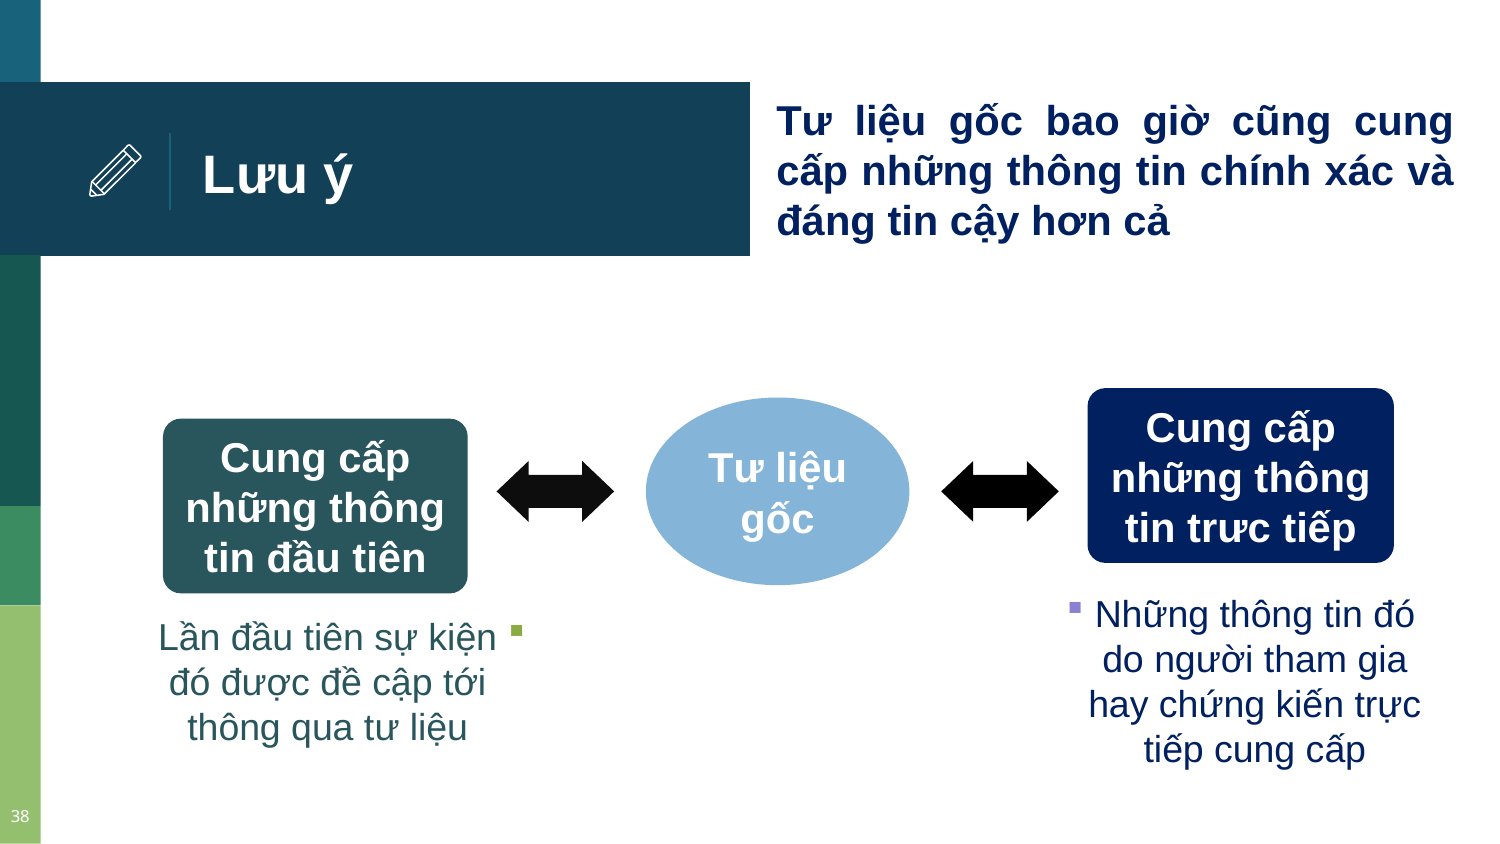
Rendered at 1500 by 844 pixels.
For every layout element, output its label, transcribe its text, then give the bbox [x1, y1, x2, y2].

text_box Lần đầu tiên sự kiện đó được đề cập tới thông qua tư liệu [134, 605, 550, 756]
title Lưu ý [187, 87, 715, 256]
text_box Cung cấp những thông tin trưc tiếp [1085, 386, 1397, 566]
text_box Tư liệu gốc [643, 395, 912, 588]
slide_number 38 [0, 790, 49, 844]
text_box Những thông tin đó do người tham gia hay chứng kiến trực tiếp cung cấp [1027, 582, 1454, 778]
text_box Tư liệu gốc bao giờ cũng cung cấp những thông tin chính xác và đáng tin cậy hơn cả [761, 86, 1469, 251]
text_box [494, 459, 617, 524]
text_box [939, 459, 1061, 524]
text_box Cung cấp những thông tin đầu tiên [160, 416, 470, 596]
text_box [89, 144, 142, 197]
